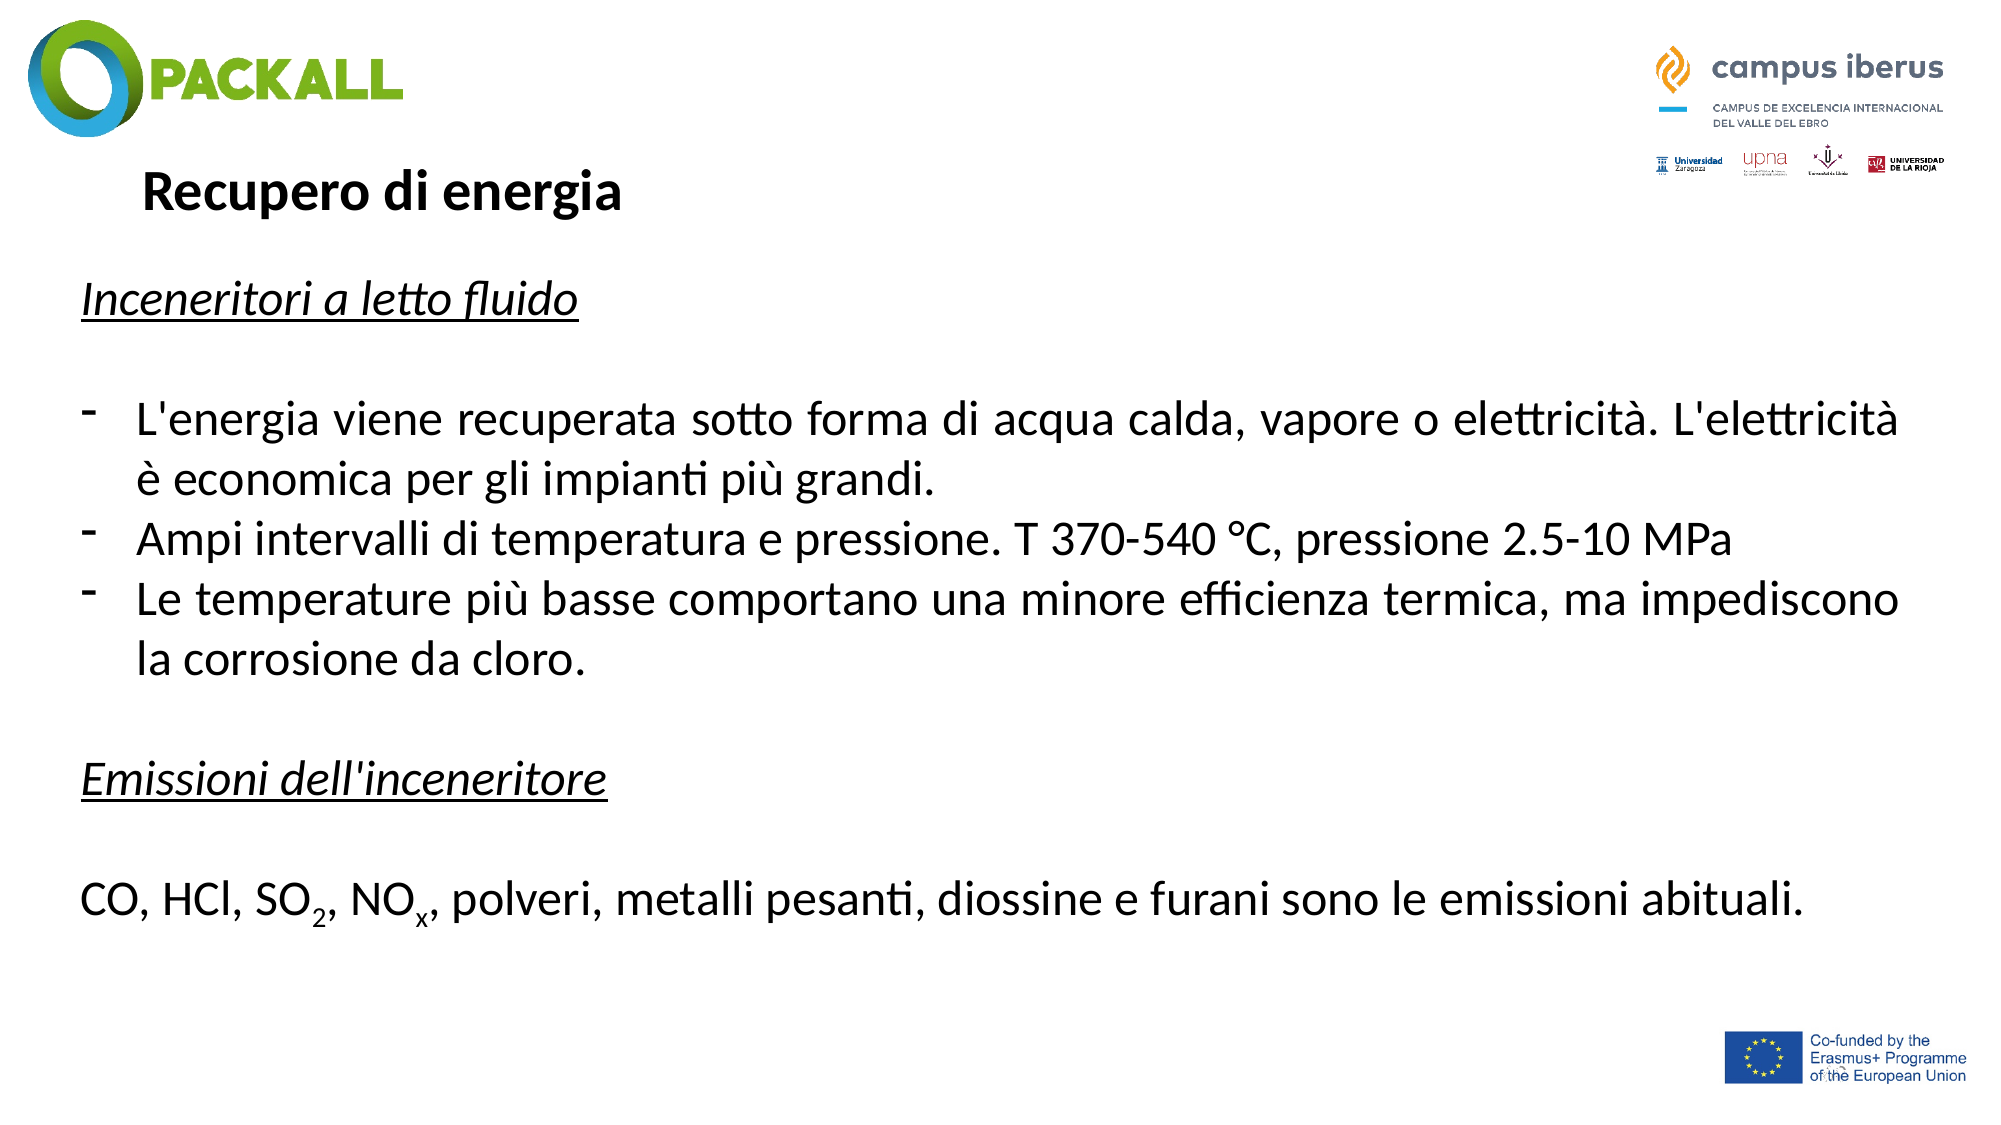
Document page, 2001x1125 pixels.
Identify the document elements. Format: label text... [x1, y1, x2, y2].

picture [1712, 1020, 1979, 1093]
picture [28, 19, 403, 139]
text_box Inceneritori a letto fluido L'energia viene recuperata sotto forma di acqua calda, vapore o elettricità. L'elettricità è economica per gli impianti più grandi. Ampi intervalli di temperatura e pressione. T 370-540 °C, pressione 2.5-10 MPa Le temperature più basse comportano una minore efficienza termica, ma impediscono la corrosione da cloro. Emissioni dell'inceneritore CO, HCl, SO2, NOx, polveri, metalli pesanti, diossine e furani sono le emissioni abituali. [65, 258, 1916, 941]
text_box Recupero di energia [127, 144, 639, 230]
slide_number 60 [1412, 1042, 1863, 1103]
picture [1620, 15, 1979, 206]
